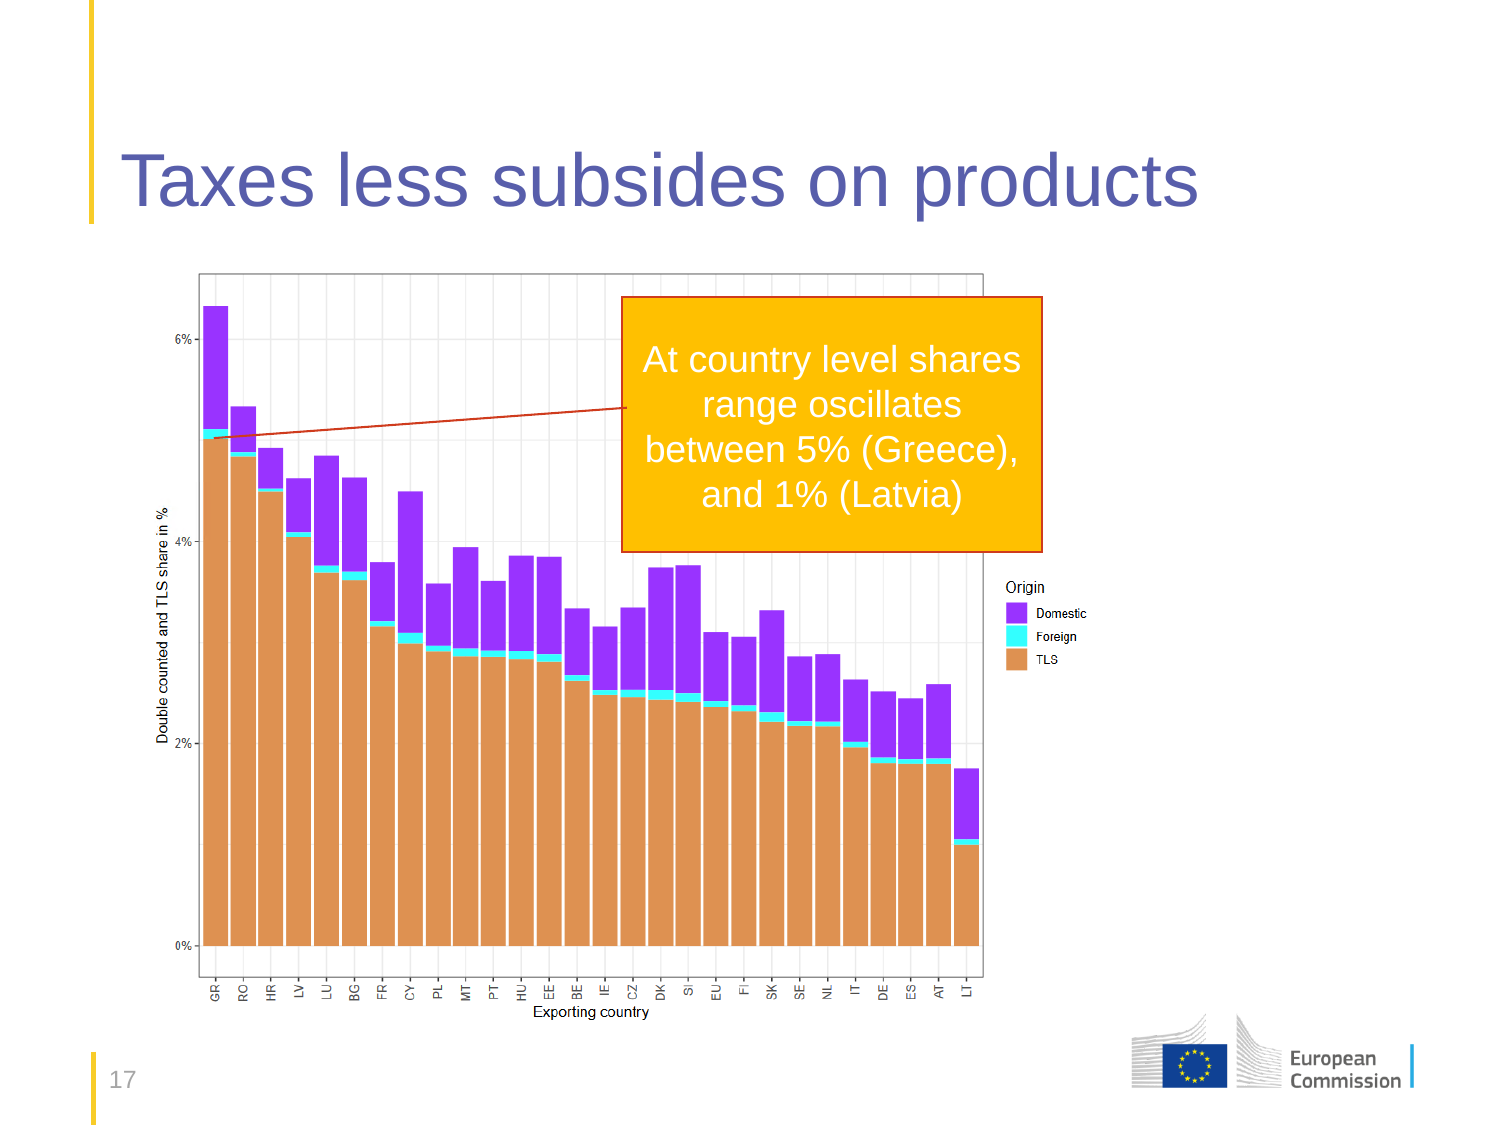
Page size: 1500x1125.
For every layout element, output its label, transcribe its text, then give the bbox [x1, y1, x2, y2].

picture [152, 273, 1092, 1025]
title Taxes less subsides on products [105, 94, 1414, 223]
picture [1131, 1013, 1415, 1091]
